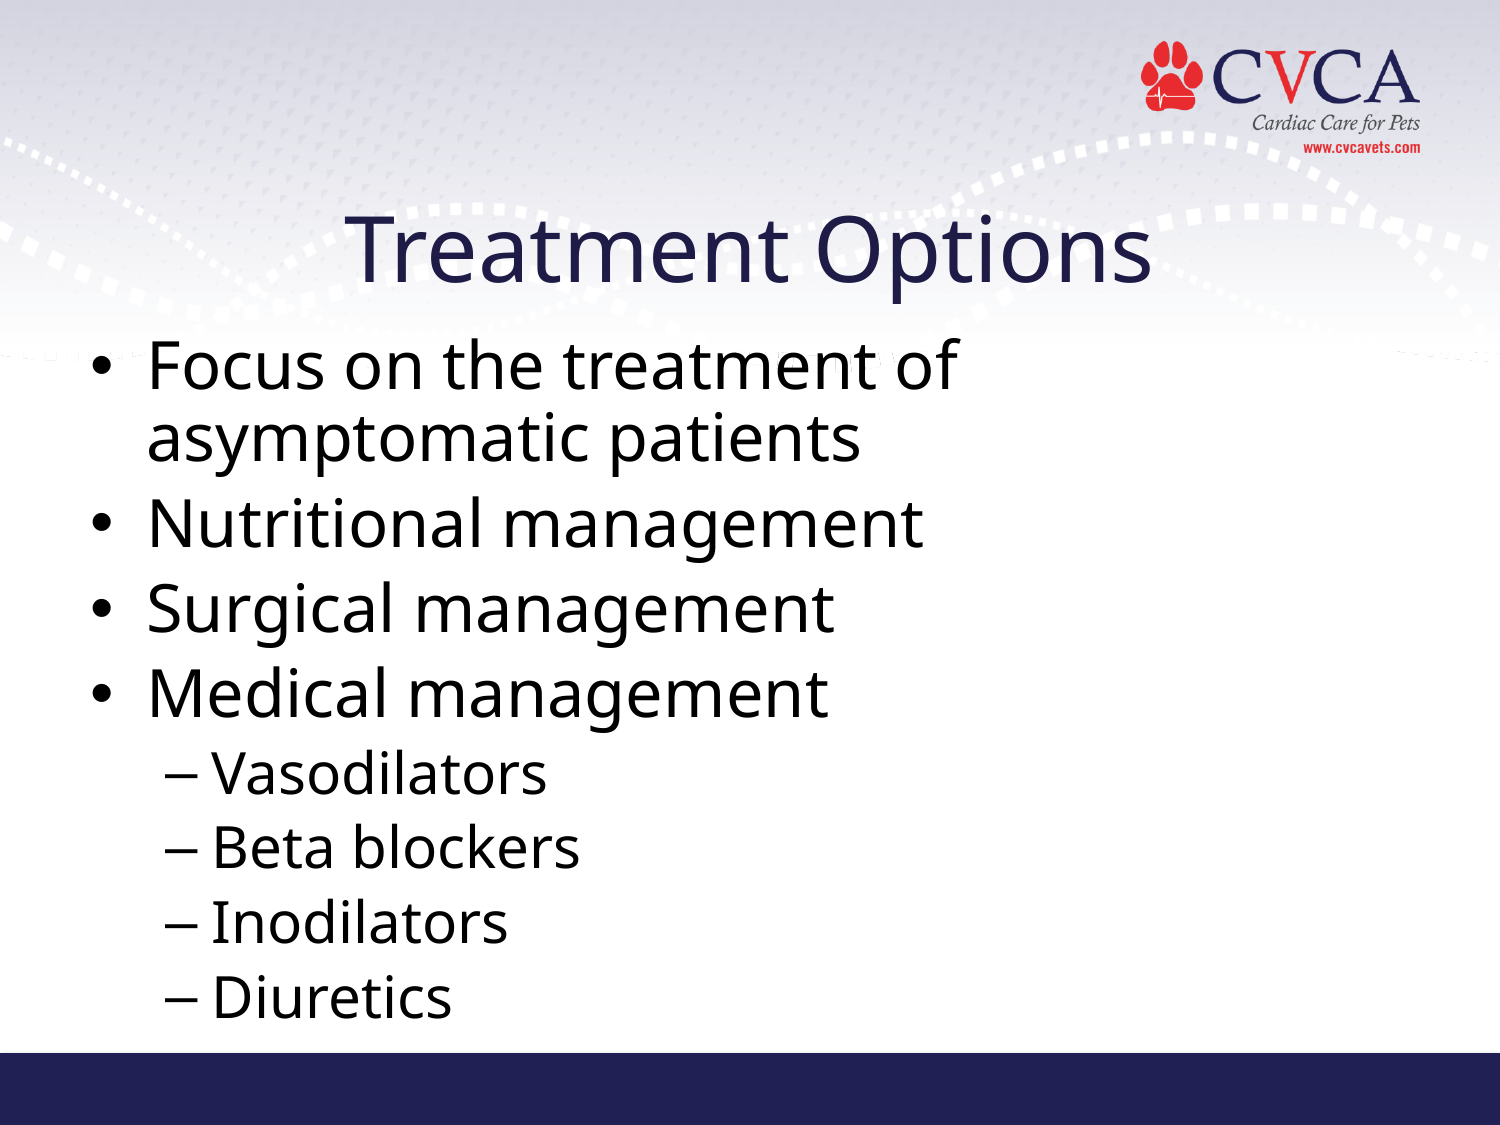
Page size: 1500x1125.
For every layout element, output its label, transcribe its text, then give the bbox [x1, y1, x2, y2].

title Treatment Options [75, 152, 1425, 324]
picture [0, 0, 1500, 377]
list Focus on the treatment of asymptomatic patients Nutritional management Surgical management Medical management Vasodilators Beta blockers Inodilators Diuretics [75, 324, 1425, 1038]
